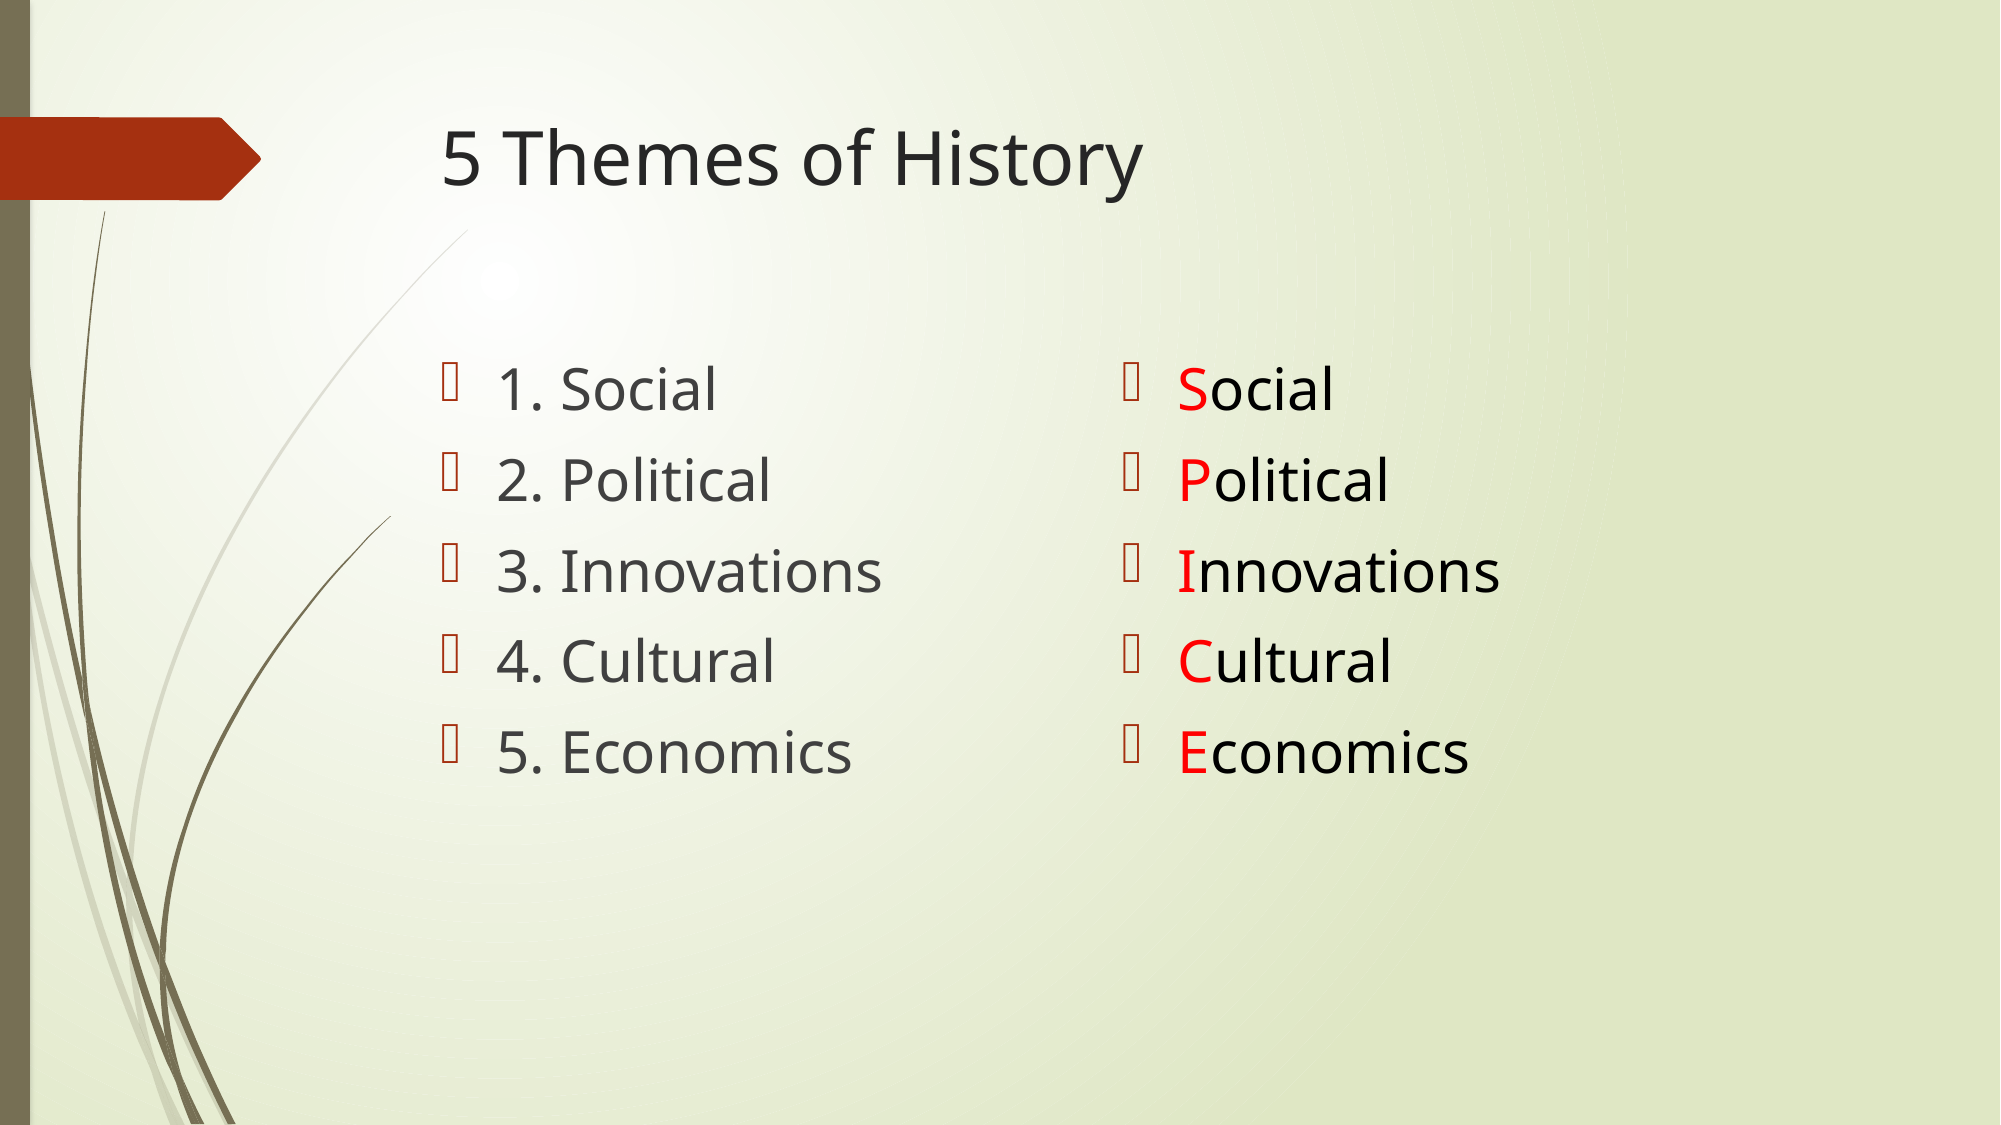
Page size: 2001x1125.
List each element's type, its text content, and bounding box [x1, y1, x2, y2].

list 1. Social 2. Political 3. Innovations 4. Cultural 5. Economics [425, 344, 1015, 965]
title 5 Themes of History [425, 102, 1888, 313]
text_box Social Political Innovations Cultural Economics [1106, 344, 1696, 965]
